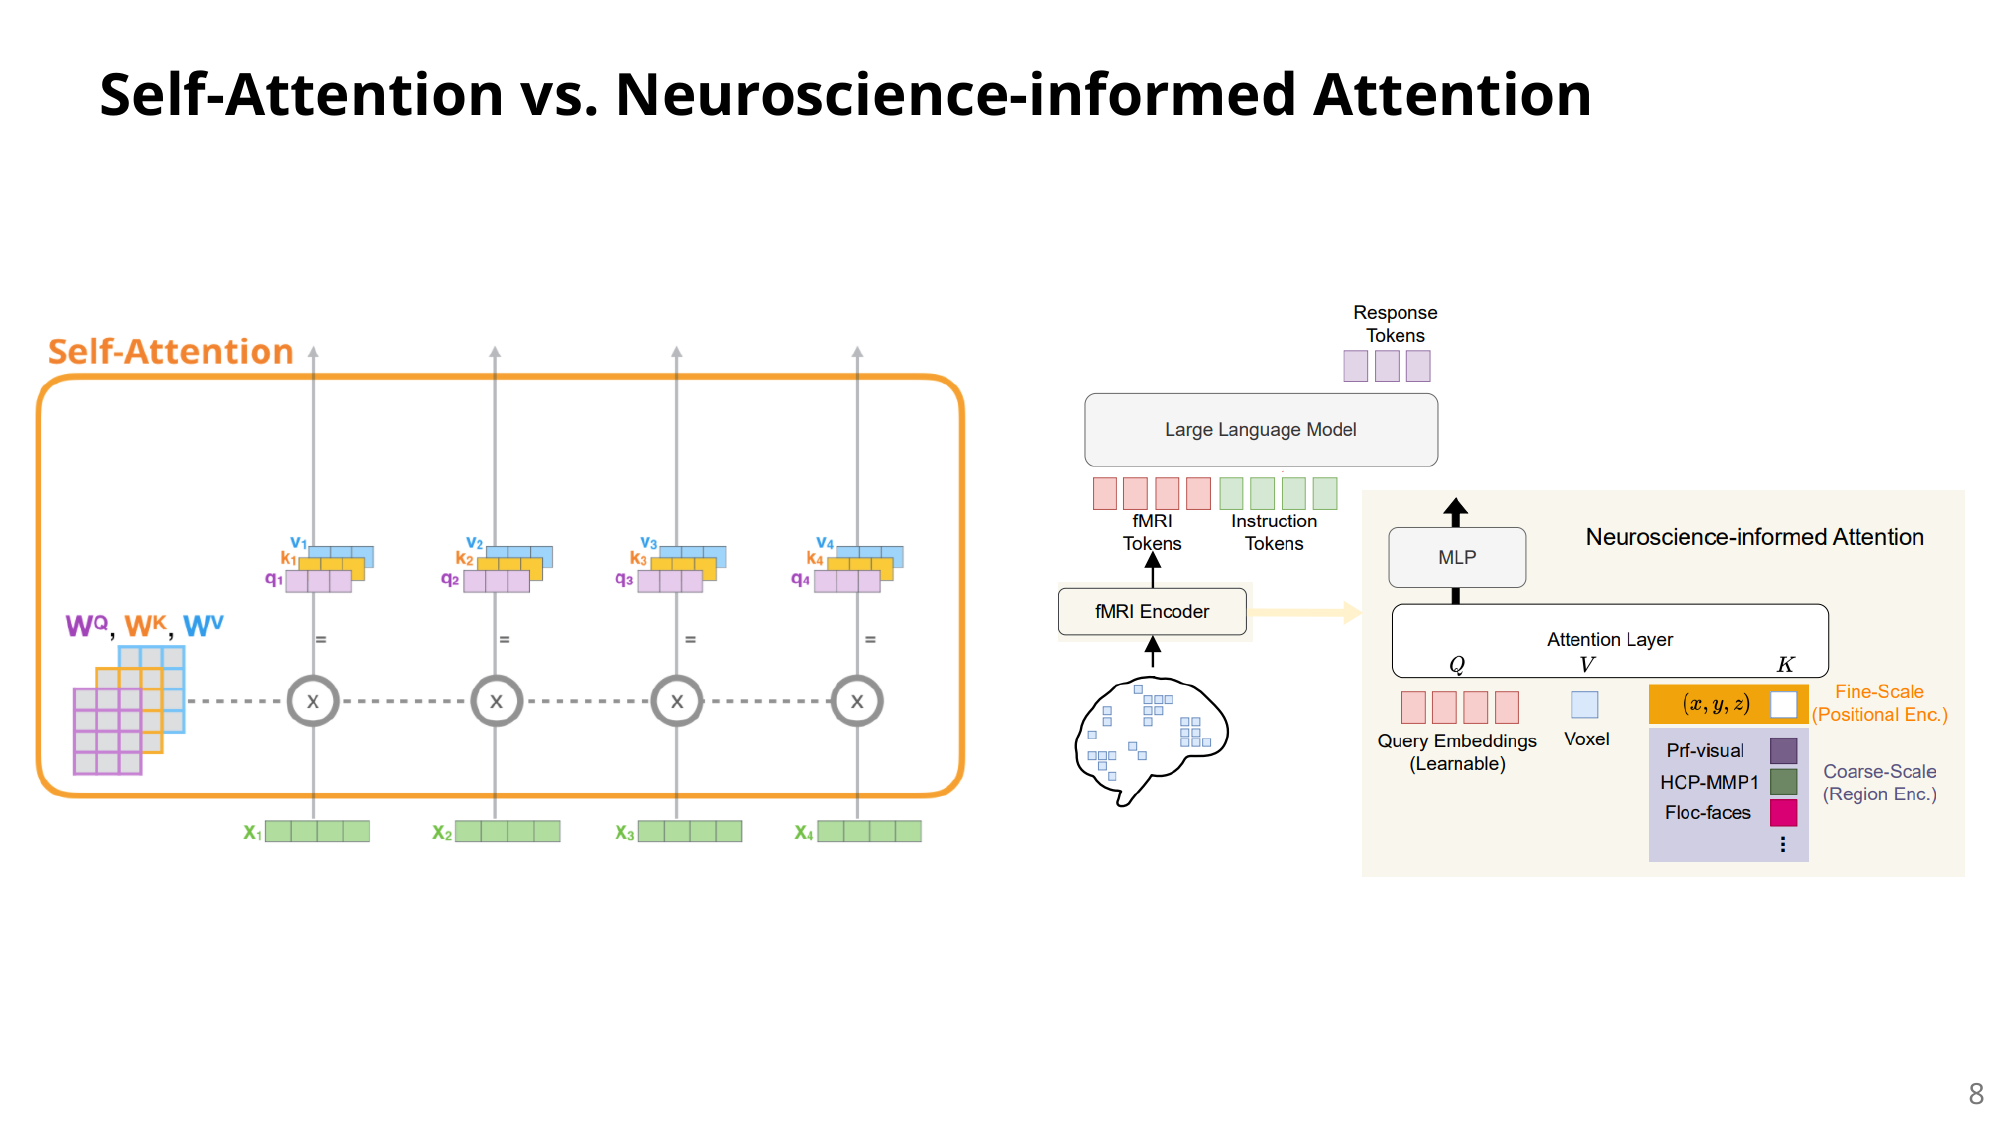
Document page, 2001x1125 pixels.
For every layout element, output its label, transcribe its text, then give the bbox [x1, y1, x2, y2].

slide_number 8 [1855, 1065, 2000, 1125]
picture [13, 323, 974, 856]
picture [1058, 302, 1972, 903]
text_box Self-Attention vs. Neuroscience-informed Attention [84, 32, 1916, 152]
